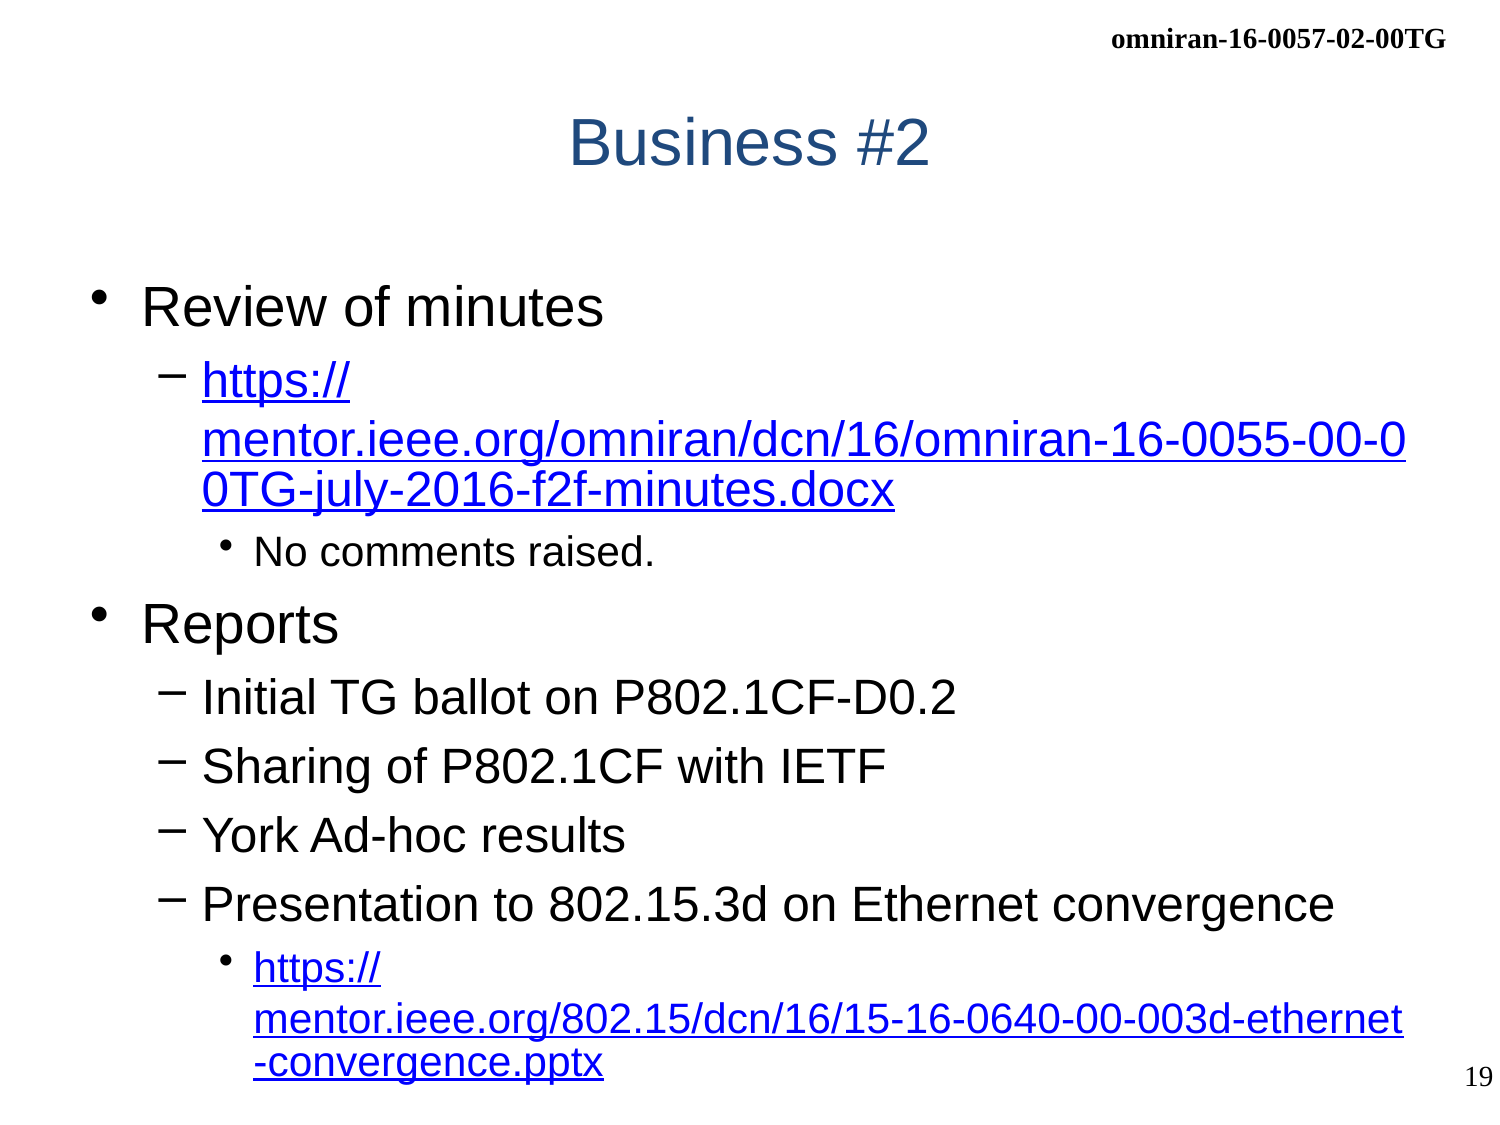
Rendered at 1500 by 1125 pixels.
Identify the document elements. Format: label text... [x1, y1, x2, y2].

list Review of minutes https://mentor.ieee.org/omniran/dcn/16/omniran-16-0055-00-00TG-july-2016-f2f-minutes.docx No comments raised. Reports Initial TG ballot on P802.1CF-D0.2 Sharing of P802.1CF with IETF York Ad-hoc results Presentation to 802.15.3d on Ethernet convergence https://mentor.ieee.org/802.15/dcn/16/15-16-0640-00-003d-ethernet-convergence.pptx [75, 262, 1425, 1005]
title Business #2 [75, 45, 1425, 233]
